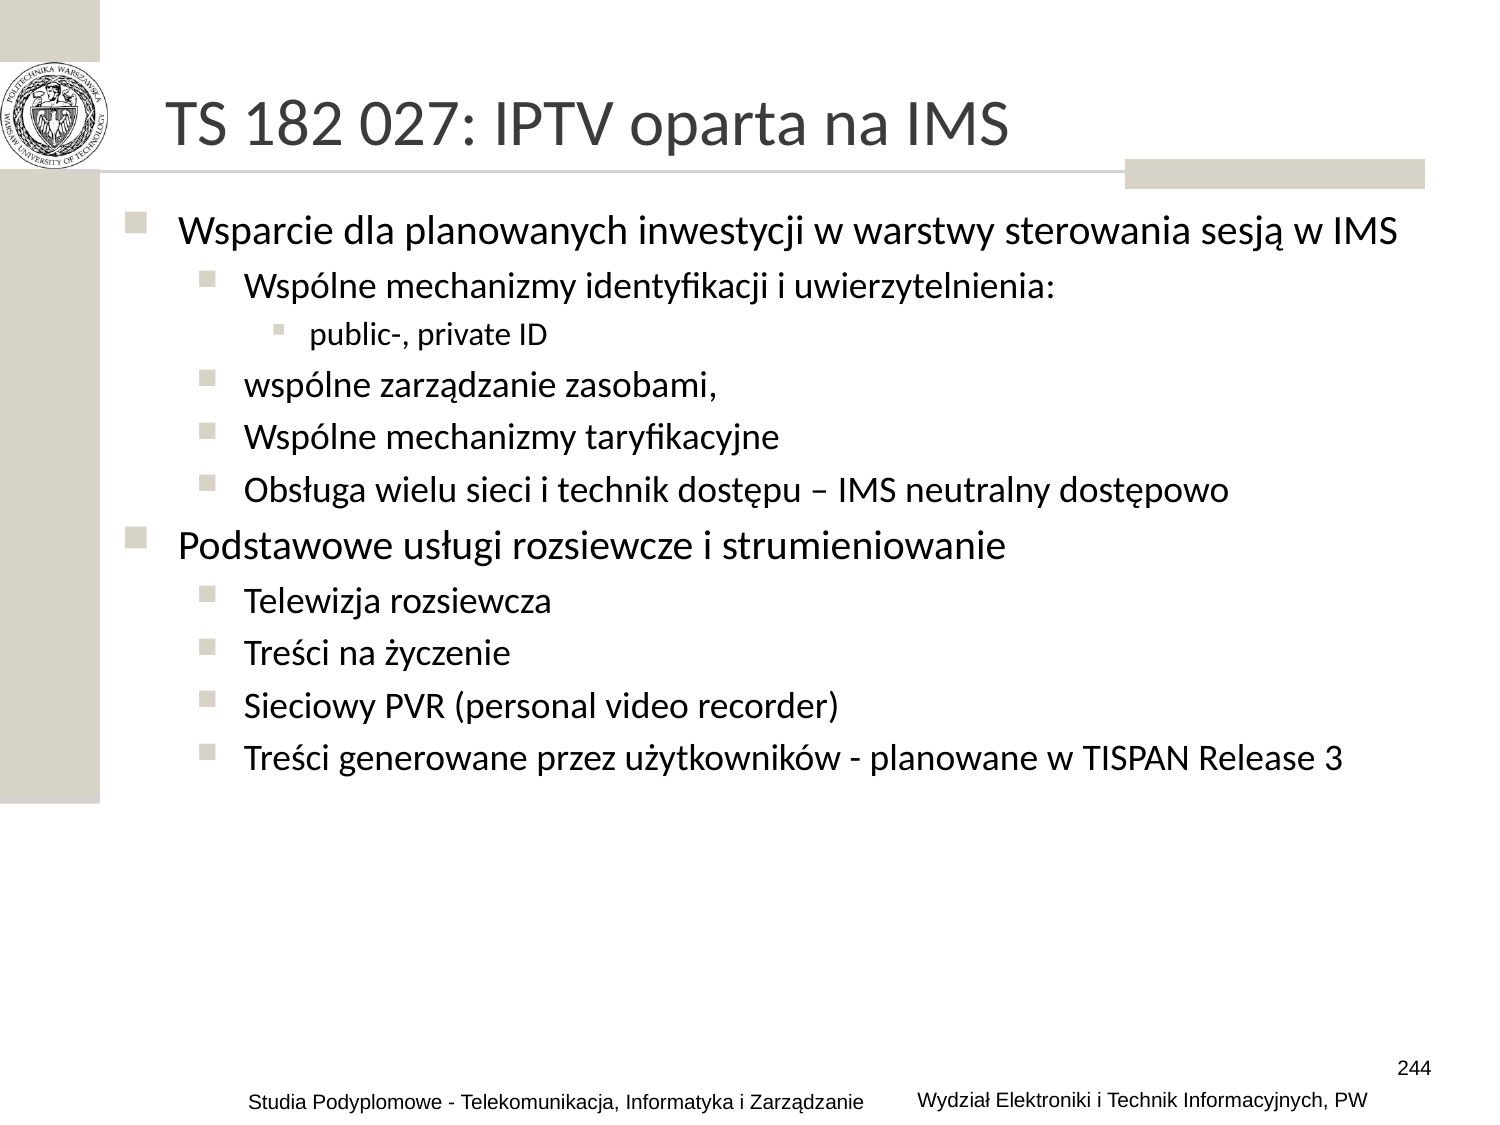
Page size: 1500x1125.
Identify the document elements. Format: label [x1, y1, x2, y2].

title [149, 41, 1426, 195]
footer [898, 1079, 1373, 1123]
list [106, 195, 1451, 1048]
picture [0, 62, 108, 169]
slide_number [1373, 1048, 1448, 1123]
slide_number [232, 1080, 896, 1123]
